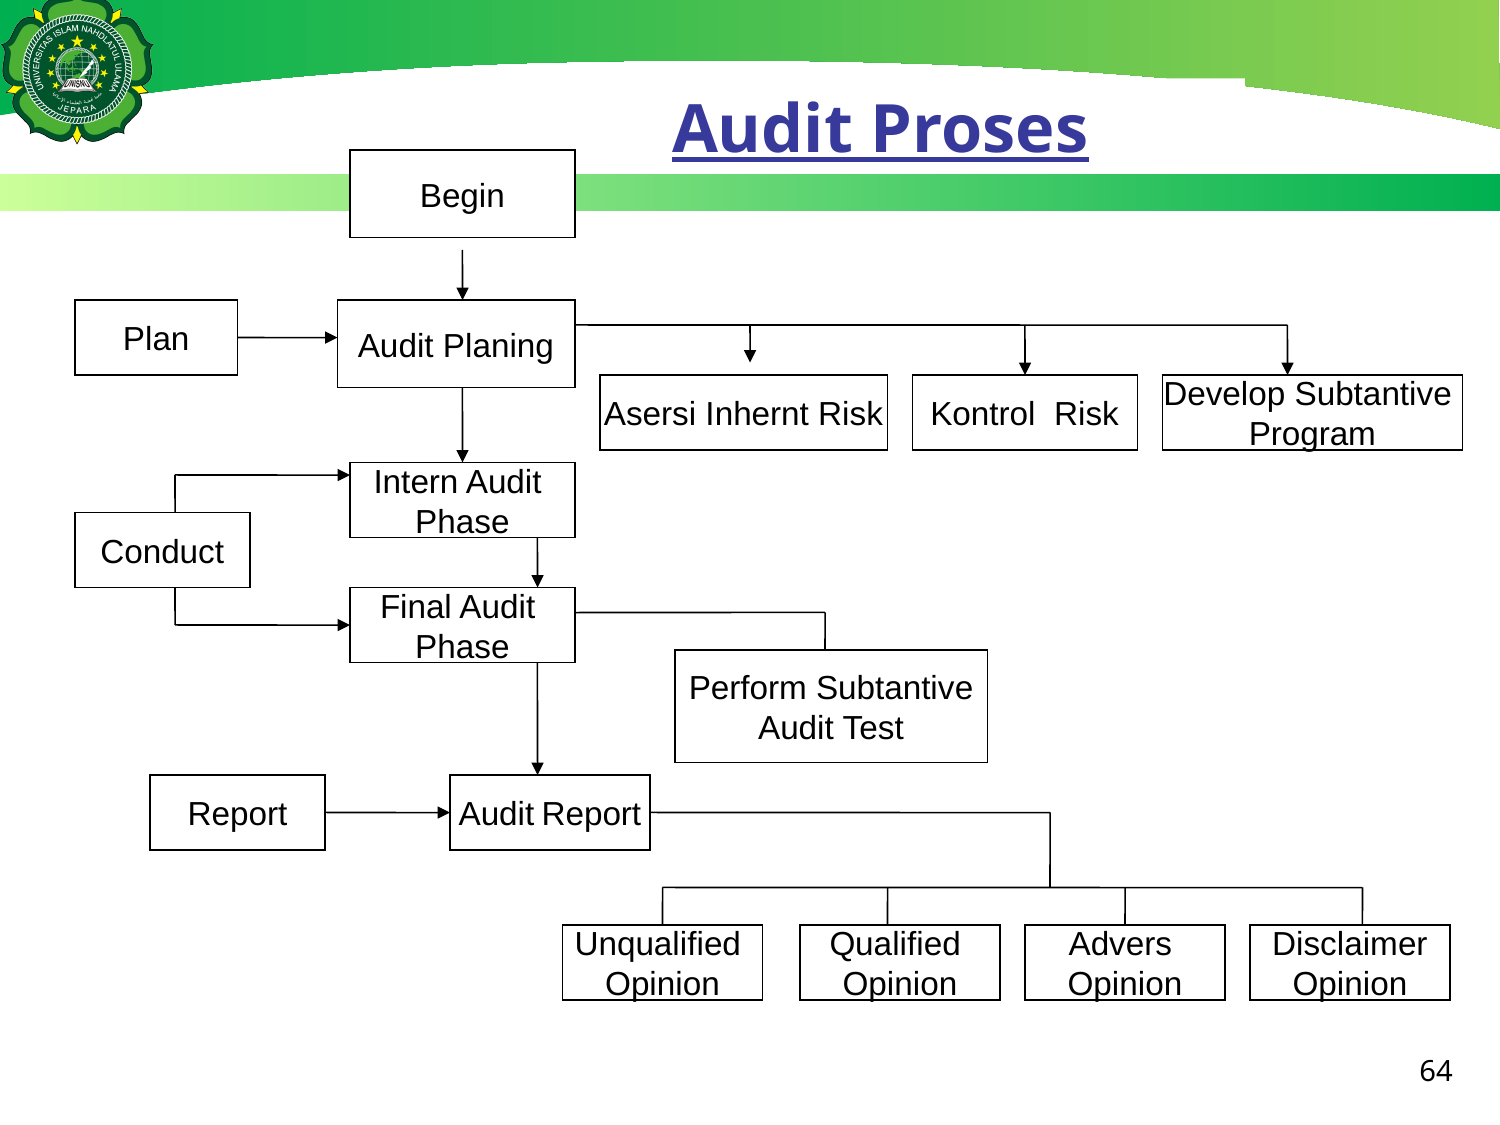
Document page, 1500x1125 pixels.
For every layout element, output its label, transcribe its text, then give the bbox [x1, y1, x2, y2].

text_box Audit Report [450, 774, 650, 850]
text_box Perform Subtantive Audit Test [674, 650, 988, 763]
text_box [1018, 324, 1032, 376]
picture [0, 0, 154, 145]
text_box [456, 387, 469, 463]
text_box Develop Subtantive Program [1162, 374, 1463, 450]
text_box Conduct [75, 512, 250, 588]
text_box Asersi Inhernt Risk [599, 374, 888, 450]
text_box Final Audit Phase [349, 587, 575, 663]
text_box [531, 662, 544, 775]
text_box Audit Planing [337, 299, 575, 388]
text_box Intern Audit Phase [349, 462, 575, 538]
slide_number 64 [1155, 1024, 1468, 1100]
text_box [174, 618, 350, 632]
text_box [456, 249, 469, 300]
text_box Audit Proses [657, 78, 1245, 173]
text_box Plan [74, 299, 238, 375]
text_box [175, 468, 350, 482]
text_box Disclaimer Opinion [1250, 924, 1450, 1000]
text_box Qualified Opinion [800, 924, 1000, 1000]
text_box [237, 331, 338, 344]
text_box [1281, 324, 1294, 376]
text_box Advers Opinion [1025, 924, 1225, 1000]
text_box Begin [349, 149, 575, 238]
text_box [531, 537, 544, 588]
text_box Unqualified Opinion [562, 924, 763, 1000]
text_box [324, 806, 451, 819]
text_box [743, 324, 757, 363]
text_box Kontrol Risk [912, 374, 1138, 450]
text_box Report [150, 774, 325, 850]
